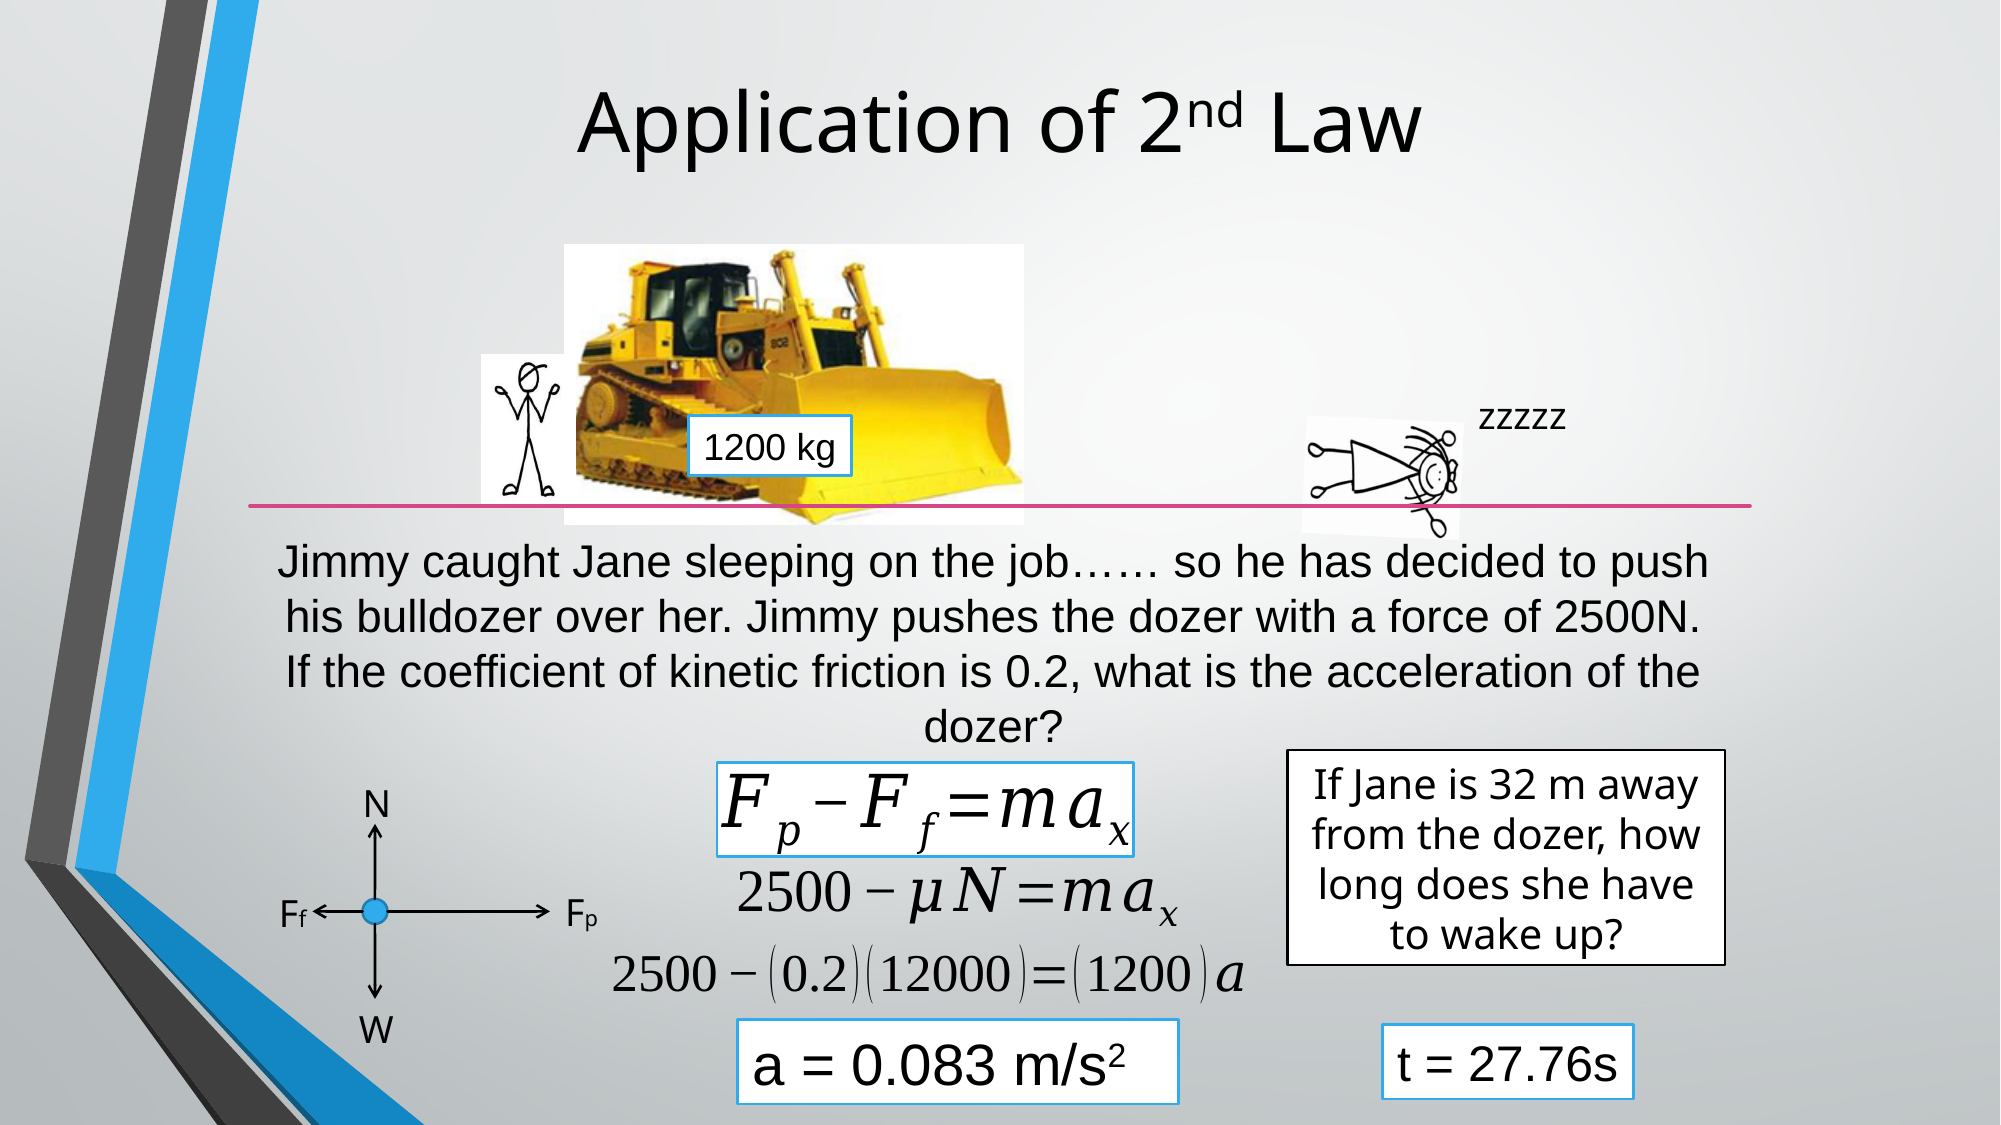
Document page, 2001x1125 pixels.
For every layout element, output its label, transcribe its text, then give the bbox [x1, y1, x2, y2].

text_box W [343, 998, 409, 1059]
text_box Fp [550, 881, 614, 941]
text_box If Jane is 32 m away from the dozer, how long does she have to wake up? [1286, 749, 1726, 966]
text_box Jimmy caught Jane sleeping on the job…… so he has decided to push his bulldozer over her. Jimmy pushes the dozer with a force of 2500N. If the coefficient of kinetic friction is 0.2, what is the acceleration of the dozer? [262, 524, 1725, 760]
picture [1303, 399, 1463, 505]
text_box N [347, 772, 407, 833]
text_box t = 27.76s [1381, 1023, 1635, 1100]
picture [1302, 507, 1460, 557]
title Application of 2nd Law [324, 24, 1675, 213]
text_box [361, 897, 389, 925]
text_box Ff [264, 882, 322, 942]
picture [563, 507, 1024, 525]
text_box zzzzz [1463, 384, 1663, 445]
picture [480, 244, 1024, 505]
text_box a = 0.083 m/s2 [736, 1018, 1180, 1105]
